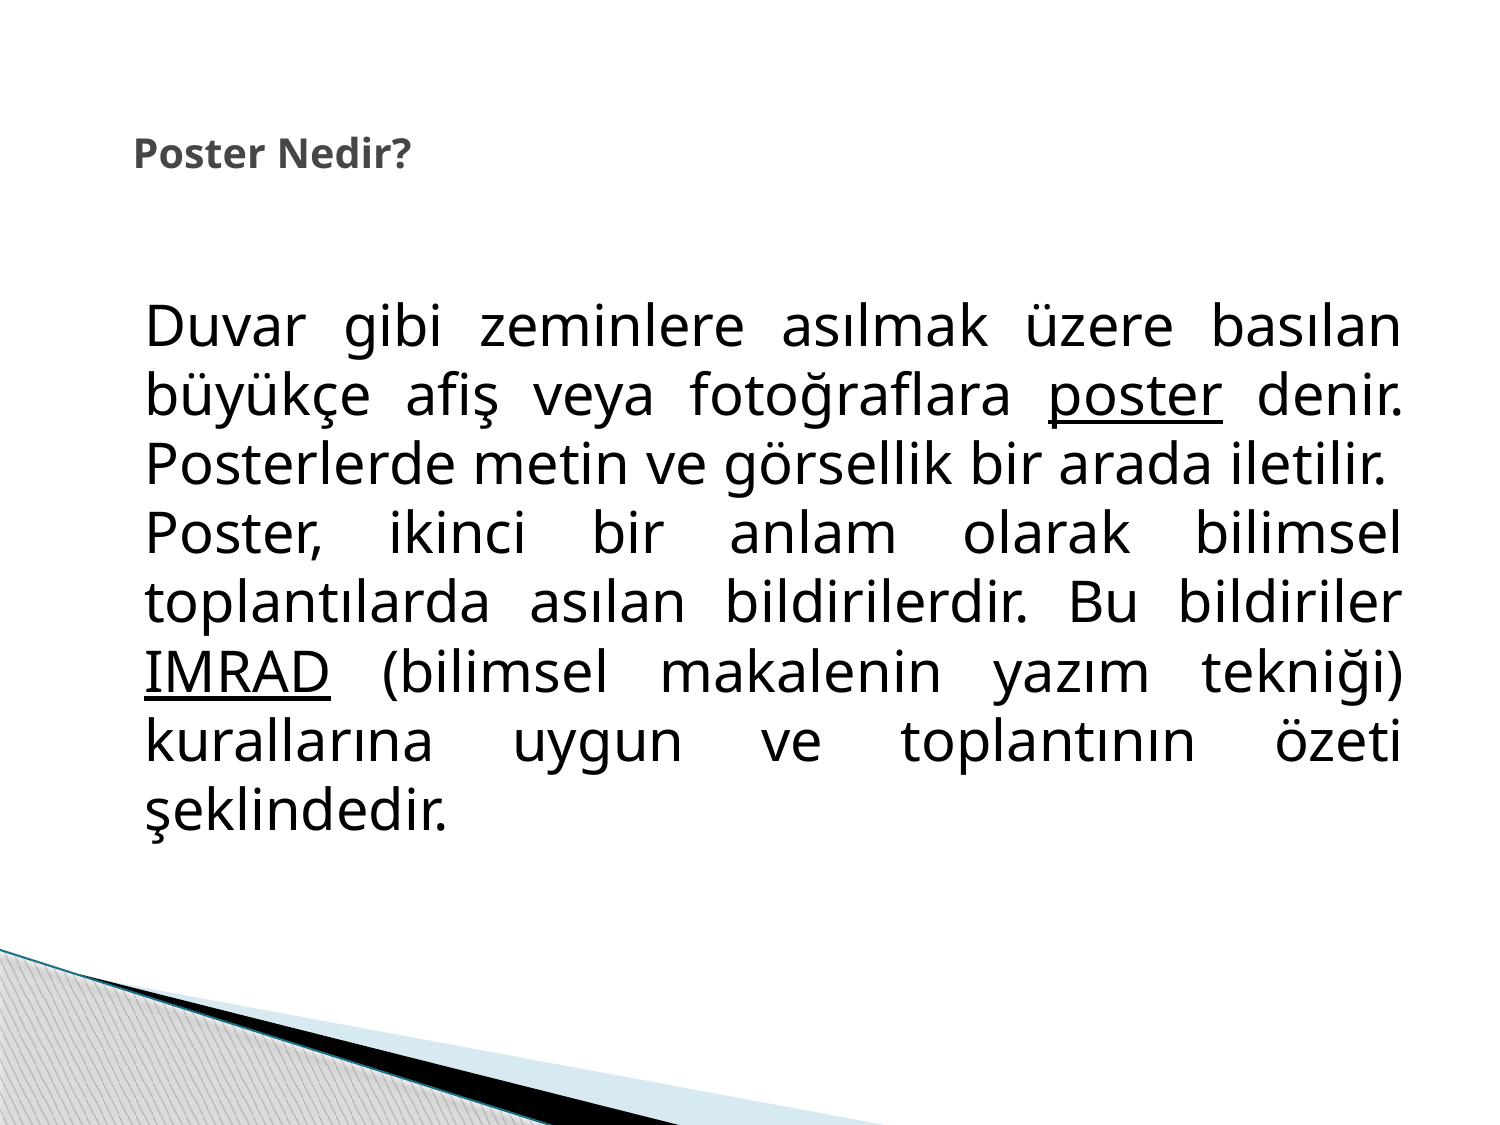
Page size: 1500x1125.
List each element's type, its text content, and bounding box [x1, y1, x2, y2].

list Duvar gibi zeminlere asılmak üzere basılan büyükçe afiş veya fotoğraflara poster denir. Posterlerde metin ve görsellik bir arada iletilir. Poster, ikinci bir anlam olarak bilimsel toplantılarda asılan bildirilerdir. Bu bildiriler IMRAD (bilimsel makalenin yazım tekniği) kurallarına uygun ve toplantının özeti şeklindedir. [70, 281, 1421, 914]
title Poster Nedir? [75, 70, 1425, 235]
